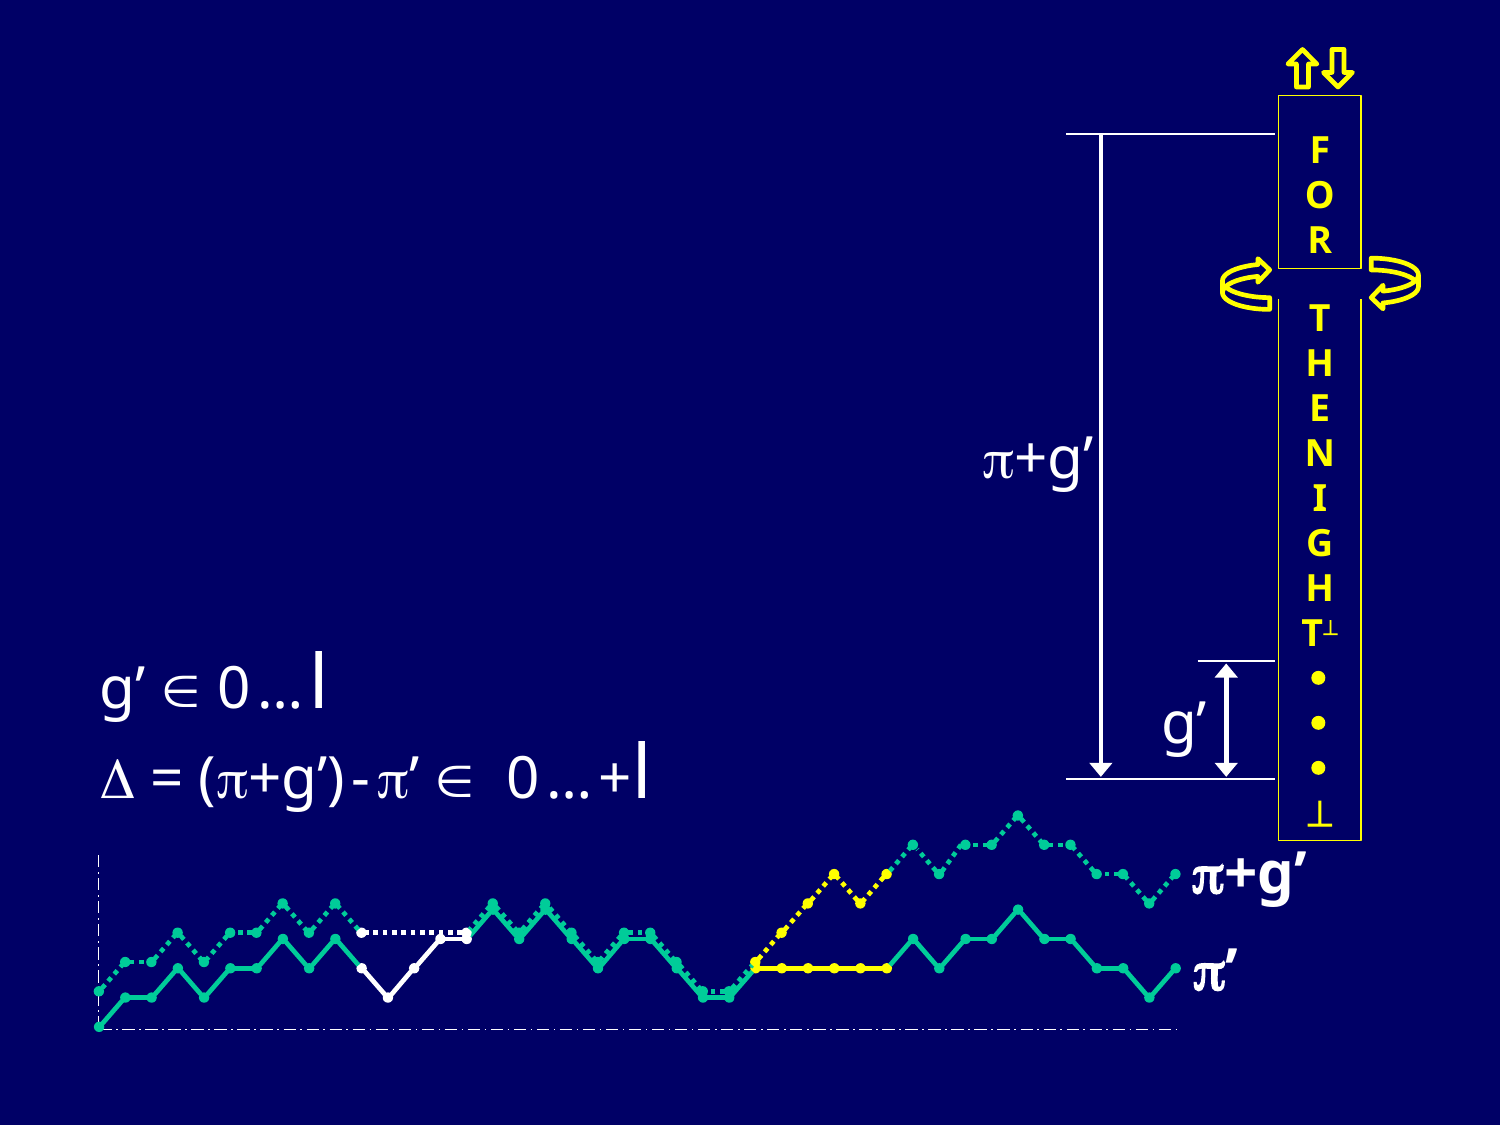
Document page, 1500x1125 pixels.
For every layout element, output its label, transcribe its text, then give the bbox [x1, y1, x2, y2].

text_box [1323, 49, 1353, 87]
text_box g’  0 … l  = (+g’) - ’  0 … +l [84, 625, 682, 821]
text_box [1277, 260, 1364, 299]
text_box [1371, 258, 1419, 309]
text_box ’ [1185, 924, 1254, 1009]
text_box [1372, 258, 1418, 280]
text_box [1287, 49, 1317, 88]
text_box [1223, 287, 1269, 309]
text_box +g’ [1185, 827, 1322, 913]
text_box g’ [1146, 677, 1223, 763]
text_box [1222, 258, 1270, 310]
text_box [94, 810, 1181, 1032]
text_box F O R [1278, 95, 1362, 269]
text_box T H E N I G H T     [1278, 299, 1362, 841]
text_box +g’ [967, 412, 1096, 498]
